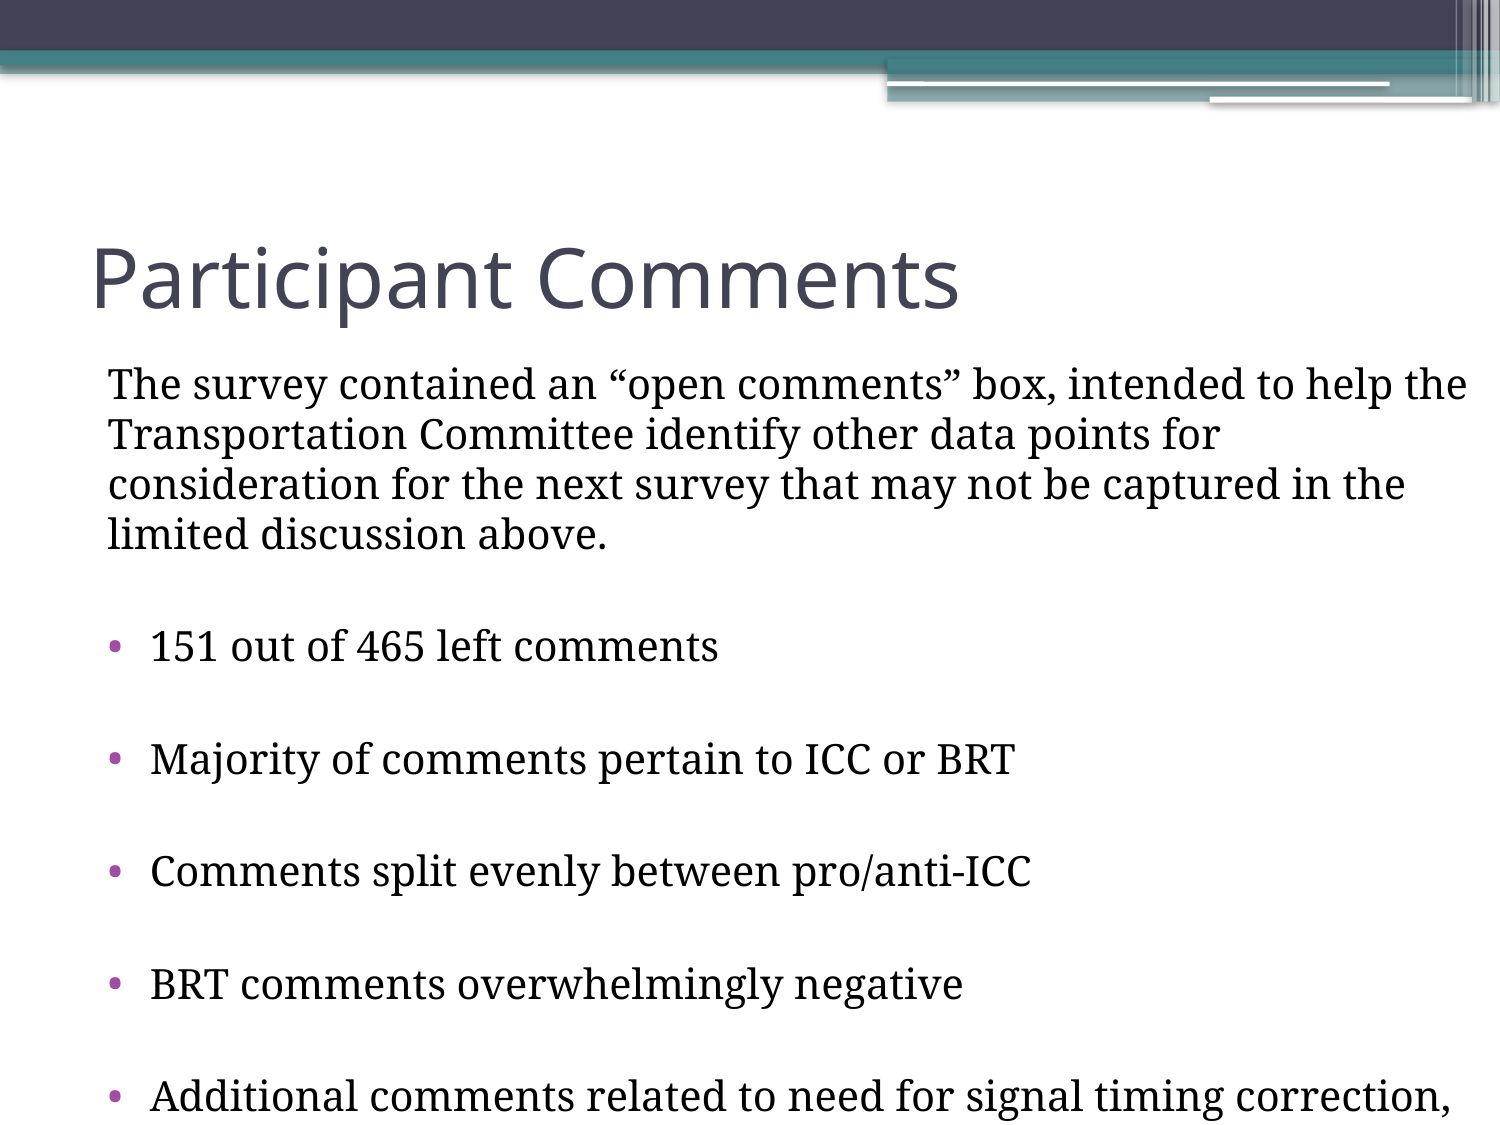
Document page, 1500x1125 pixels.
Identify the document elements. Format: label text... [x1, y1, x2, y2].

title Participant Comments [75, 187, 1425, 350]
list The survey contained an “open comments” box, intended to help the Transportation Committee identify other data points for consideration for the next survey that may not be captured in the limited discussion above. 151 out of 465 left comments Majority of comments pertain to ICC or BRT Comments split evenly between pro/anti-ICC BRT comments overwhelmingly negative Additional comments related to need for signal timing correction, more reliable public transportation, and additional bike infrastructure [75, 350, 1500, 1125]
